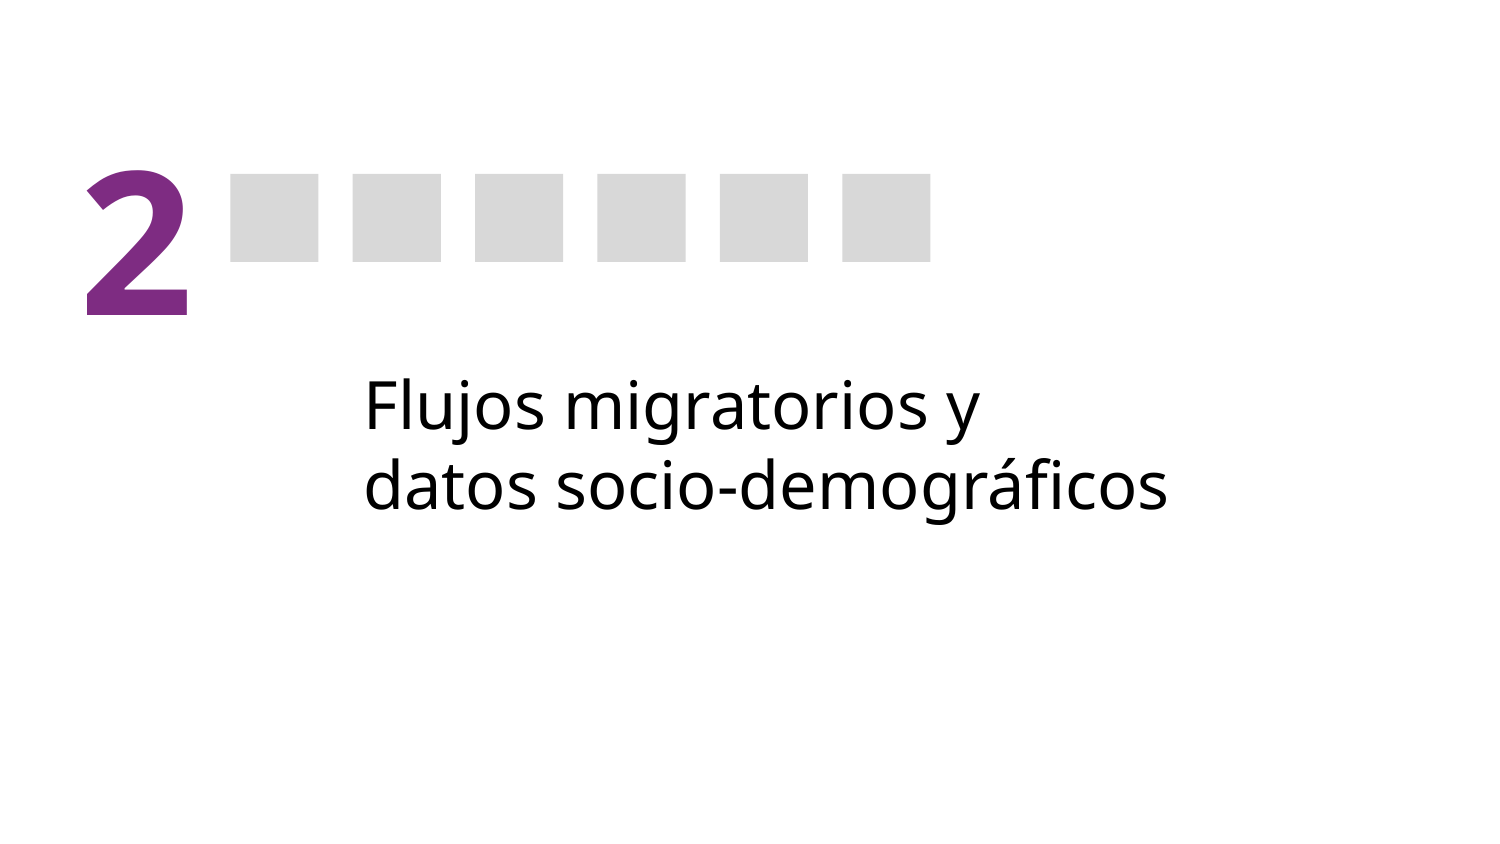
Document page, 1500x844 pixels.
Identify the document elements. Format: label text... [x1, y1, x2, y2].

text_box 2 [64, 161, 313, 363]
title Flujos migratorios y datos socio-demográficos [348, 362, 1394, 531]
